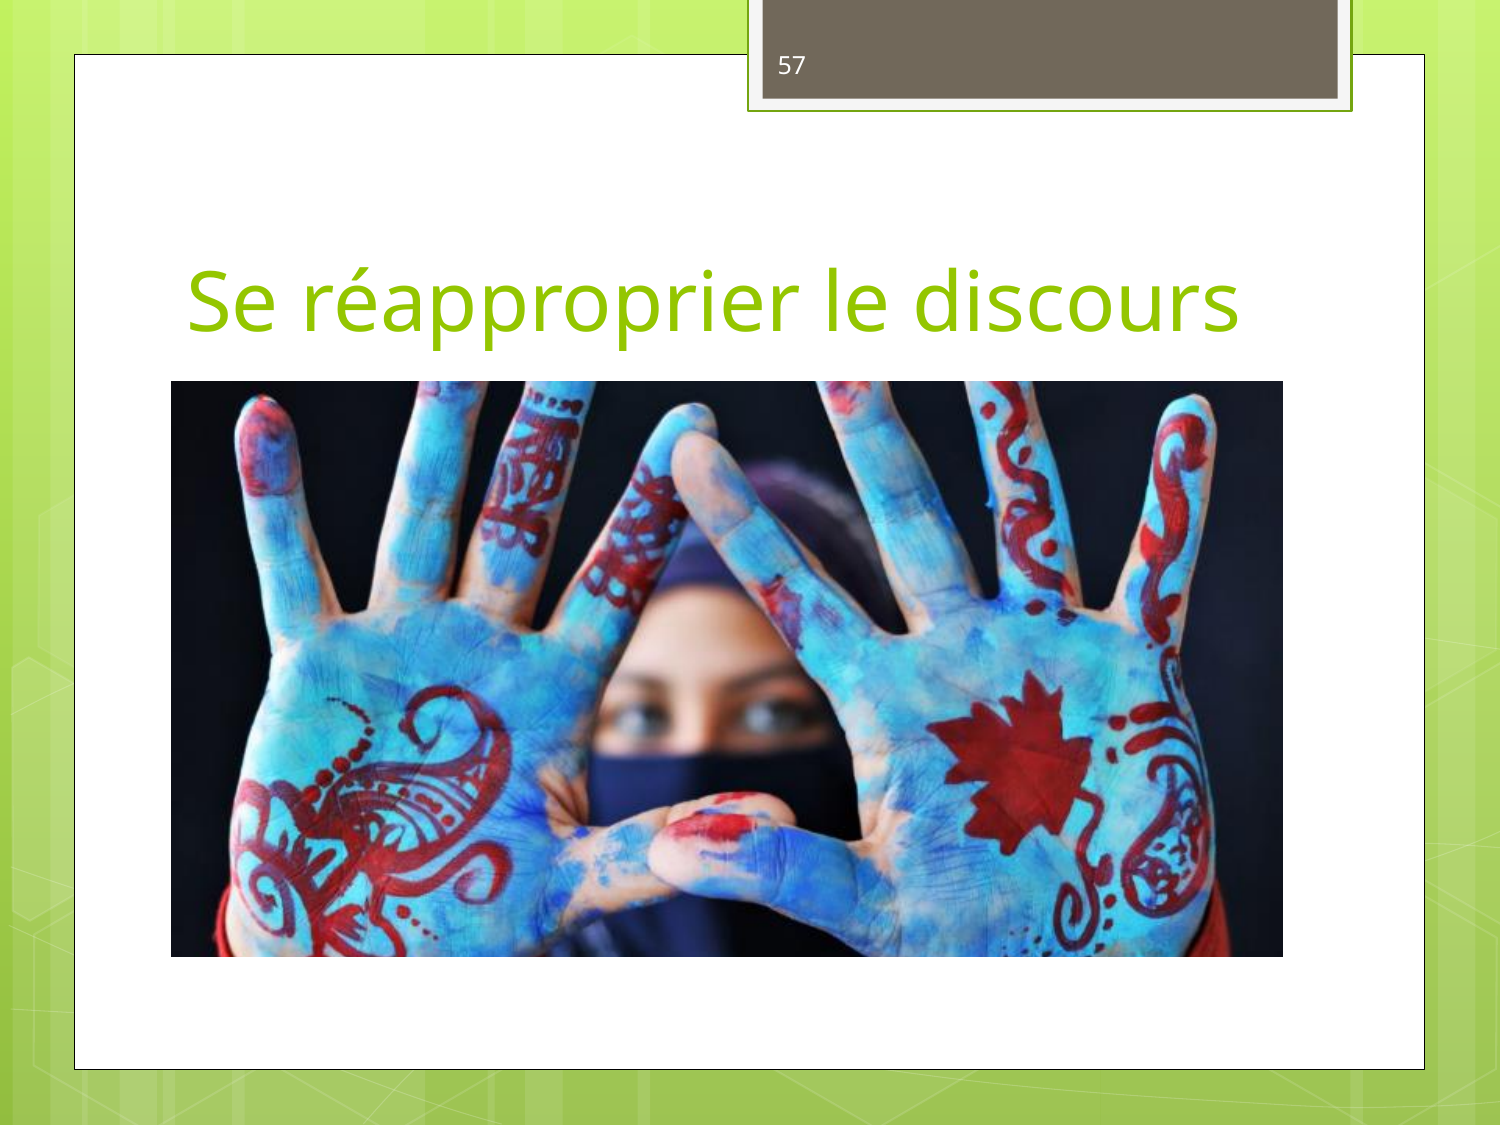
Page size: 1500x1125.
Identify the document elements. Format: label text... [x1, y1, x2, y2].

title Se réapproprier le discours [171, 168, 1324, 357]
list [170, 380, 1284, 958]
slide_number 57 [762, 36, 982, 97]
